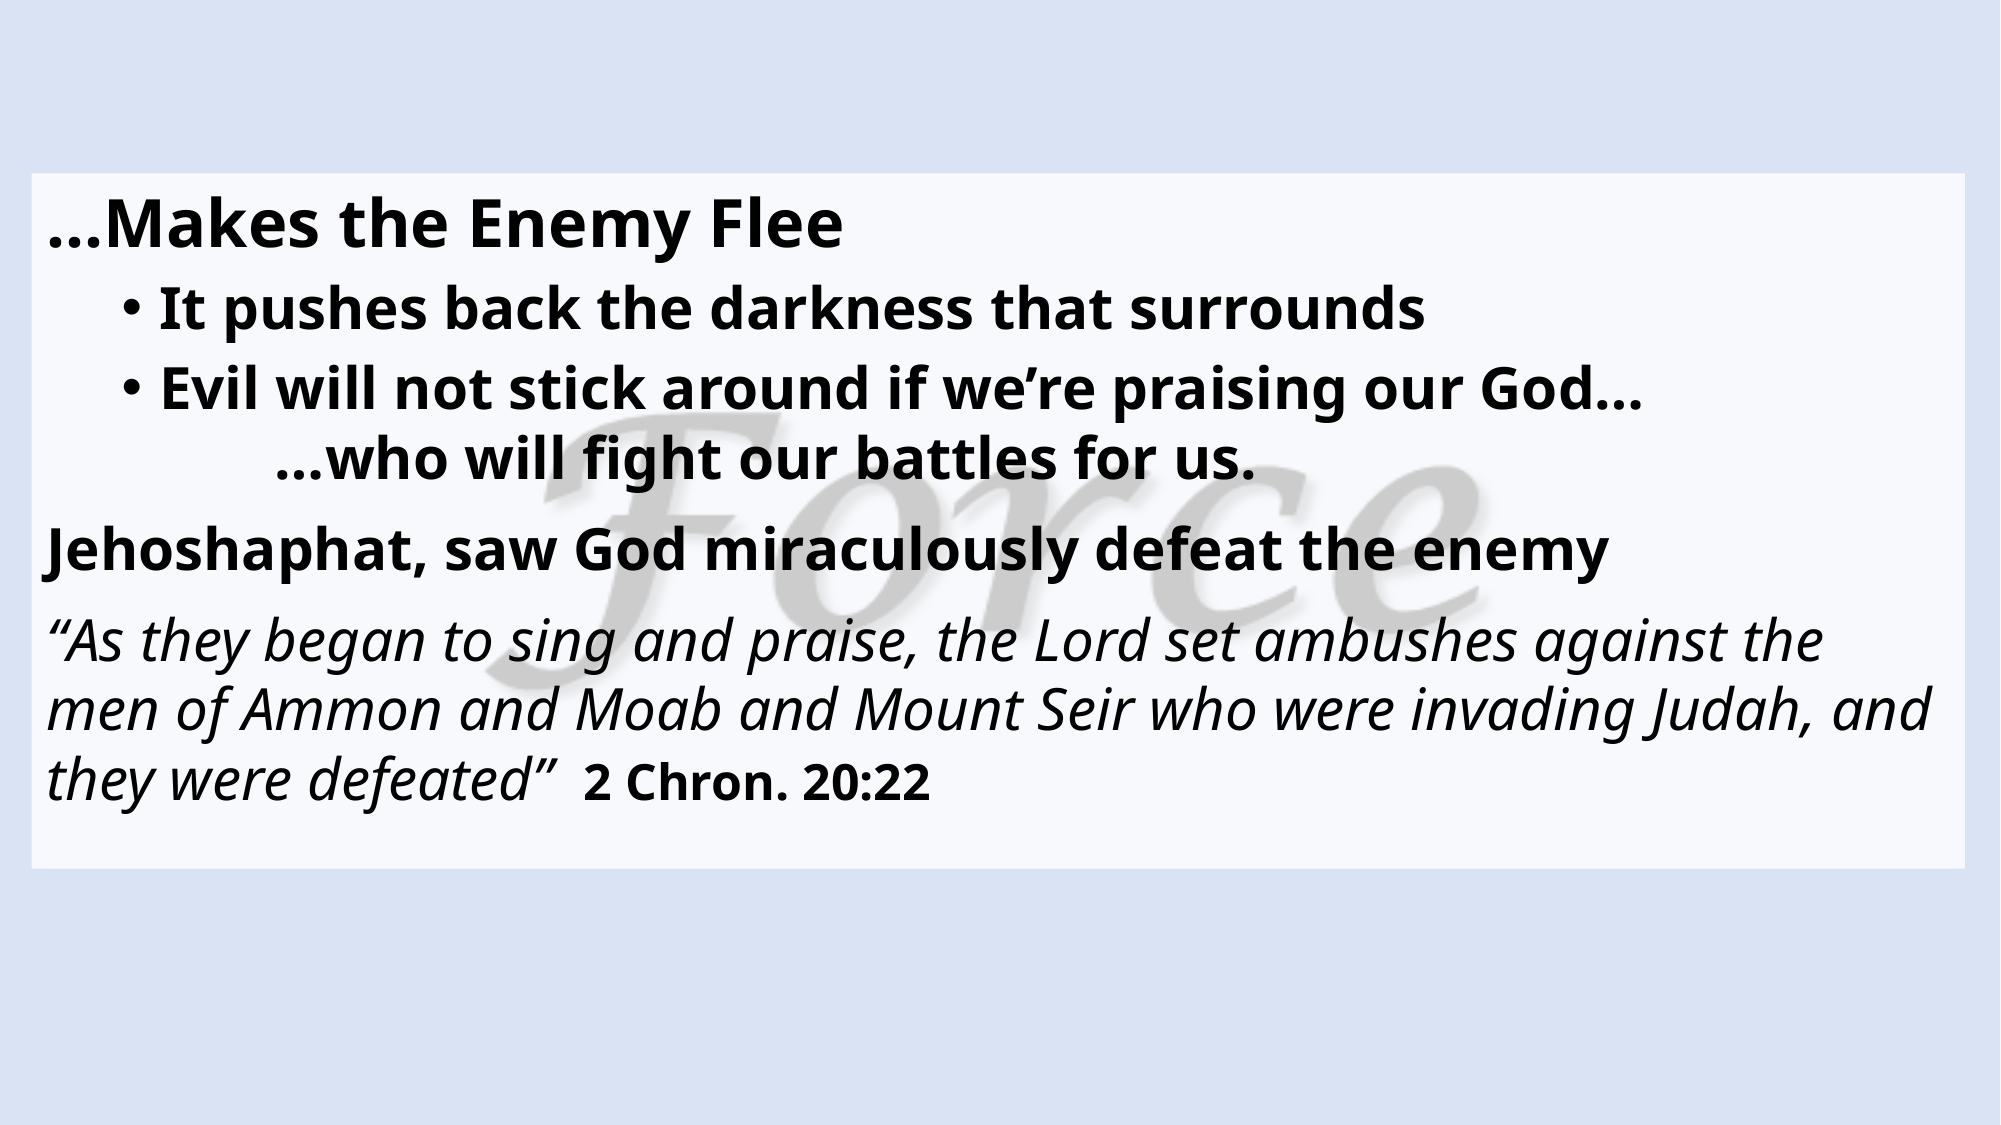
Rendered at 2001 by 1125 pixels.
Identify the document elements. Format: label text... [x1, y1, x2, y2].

picture [0, 0, 2001, 1125]
list …Makes the Enemy Flee It pushes back the darkness that surrounds Evil will not stick around if we’re praising our God… …who will fight our battles for us. Jehoshaphat, saw God miraculously defeat the enemy “As they began to sing and praise, the Lord set ambushes against the men of Ammon and Moab and Mount Seir who were invading Judah, and they were defeated” 2 Chron. 20:22 [31, 173, 1965, 869]
